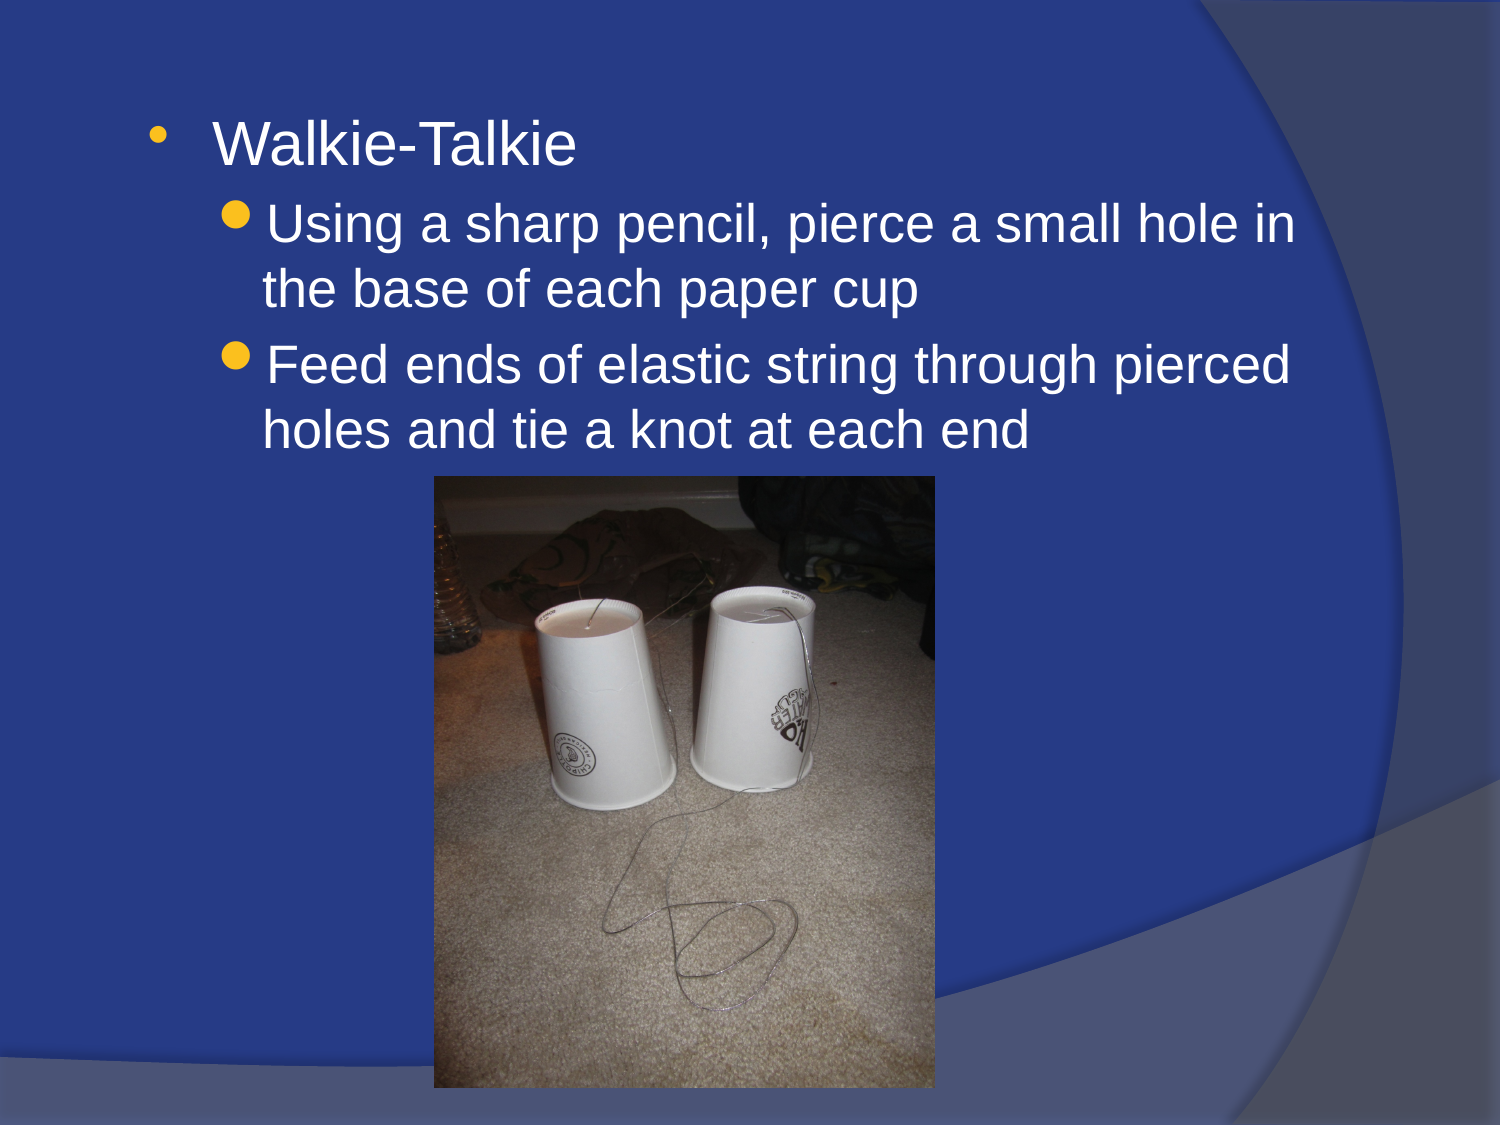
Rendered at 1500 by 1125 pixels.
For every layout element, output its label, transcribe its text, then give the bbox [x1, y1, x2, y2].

list Walkie-Talkie Using a sharp pencil, pierce a small hole in the base of each paper cup Feed ends of elastic string through pierced holes and tie a knot at each end [128, 95, 1355, 838]
picture [433, 475, 935, 1088]
